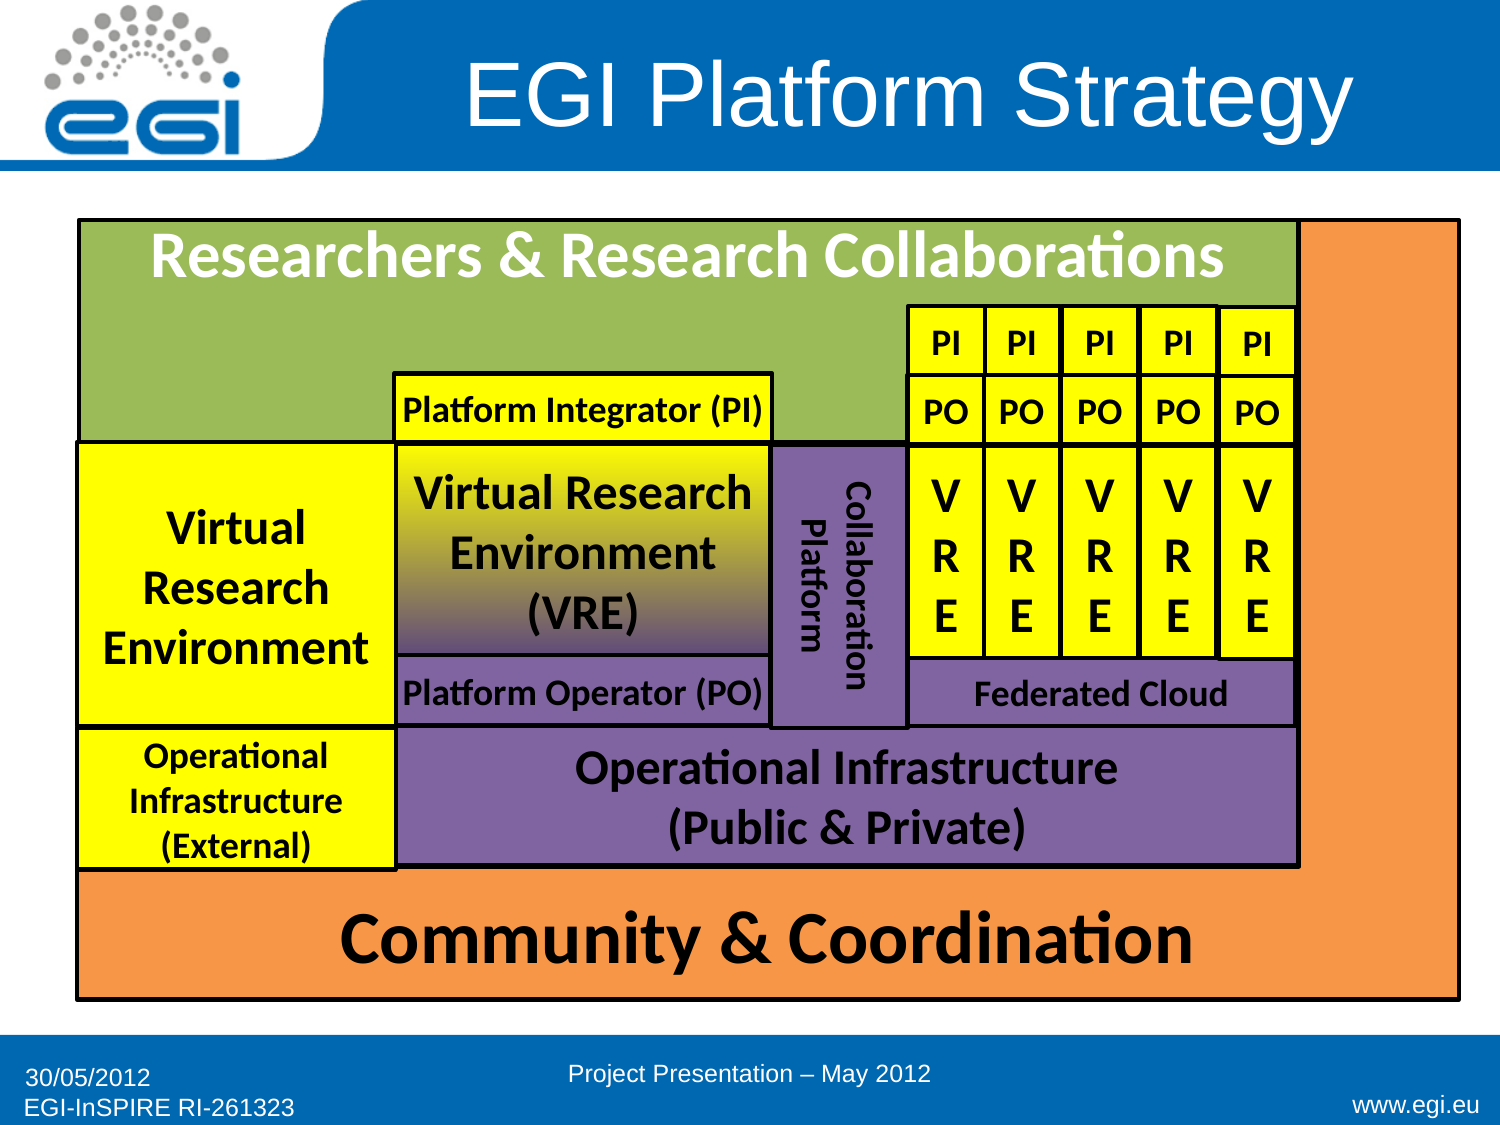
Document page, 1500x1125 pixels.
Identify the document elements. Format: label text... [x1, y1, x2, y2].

text_box Collaboration Platform [769, 443, 910, 730]
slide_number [10, 1046, 361, 1106]
text_box PO [986, 377, 1062, 446]
text_box PO [1062, 377, 1140, 446]
text_box PI [1062, 304, 1141, 377]
text_box PI [1217, 305, 1298, 378]
text_box Operational Infrastructure (External) [75, 728, 398, 872]
text_box Virtual Research Environment [75, 440, 398, 728]
picture [0, 0, 1500, 171]
text_box VRE [1062, 446, 1140, 660]
text_box Virtual Research Environment (VRE) [398, 444, 769, 657]
text_box VRE [905, 446, 986, 660]
text_box VRE [986, 446, 1062, 660]
text_box Platform Operator (PO) [398, 657, 769, 728]
text_box VRE [1140, 446, 1219, 660]
footer Project Presentation – May 2012 [512, 1042, 988, 1103]
text_box PI [987, 304, 1062, 377]
text_box Platform Integrator (PI) [392, 371, 774, 444]
text_box PO [1140, 377, 1219, 446]
title EGI Platform Strategy [348, 19, 1471, 161]
text_box Federated Cloud [910, 660, 1298, 728]
text_box Operational Infrastructure (Public & Private) [398, 721, 1300, 867]
text_box VRE [1217, 446, 1298, 661]
text_box Community & Coordination [75, 218, 1461, 1002]
text_box PI [906, 304, 987, 377]
text_box PO [1219, 378, 1298, 446]
text_box PI [1141, 304, 1219, 377]
text_box Researchers & Research Collaborations [77, 218, 1300, 444]
text_box PO [905, 373, 986, 446]
